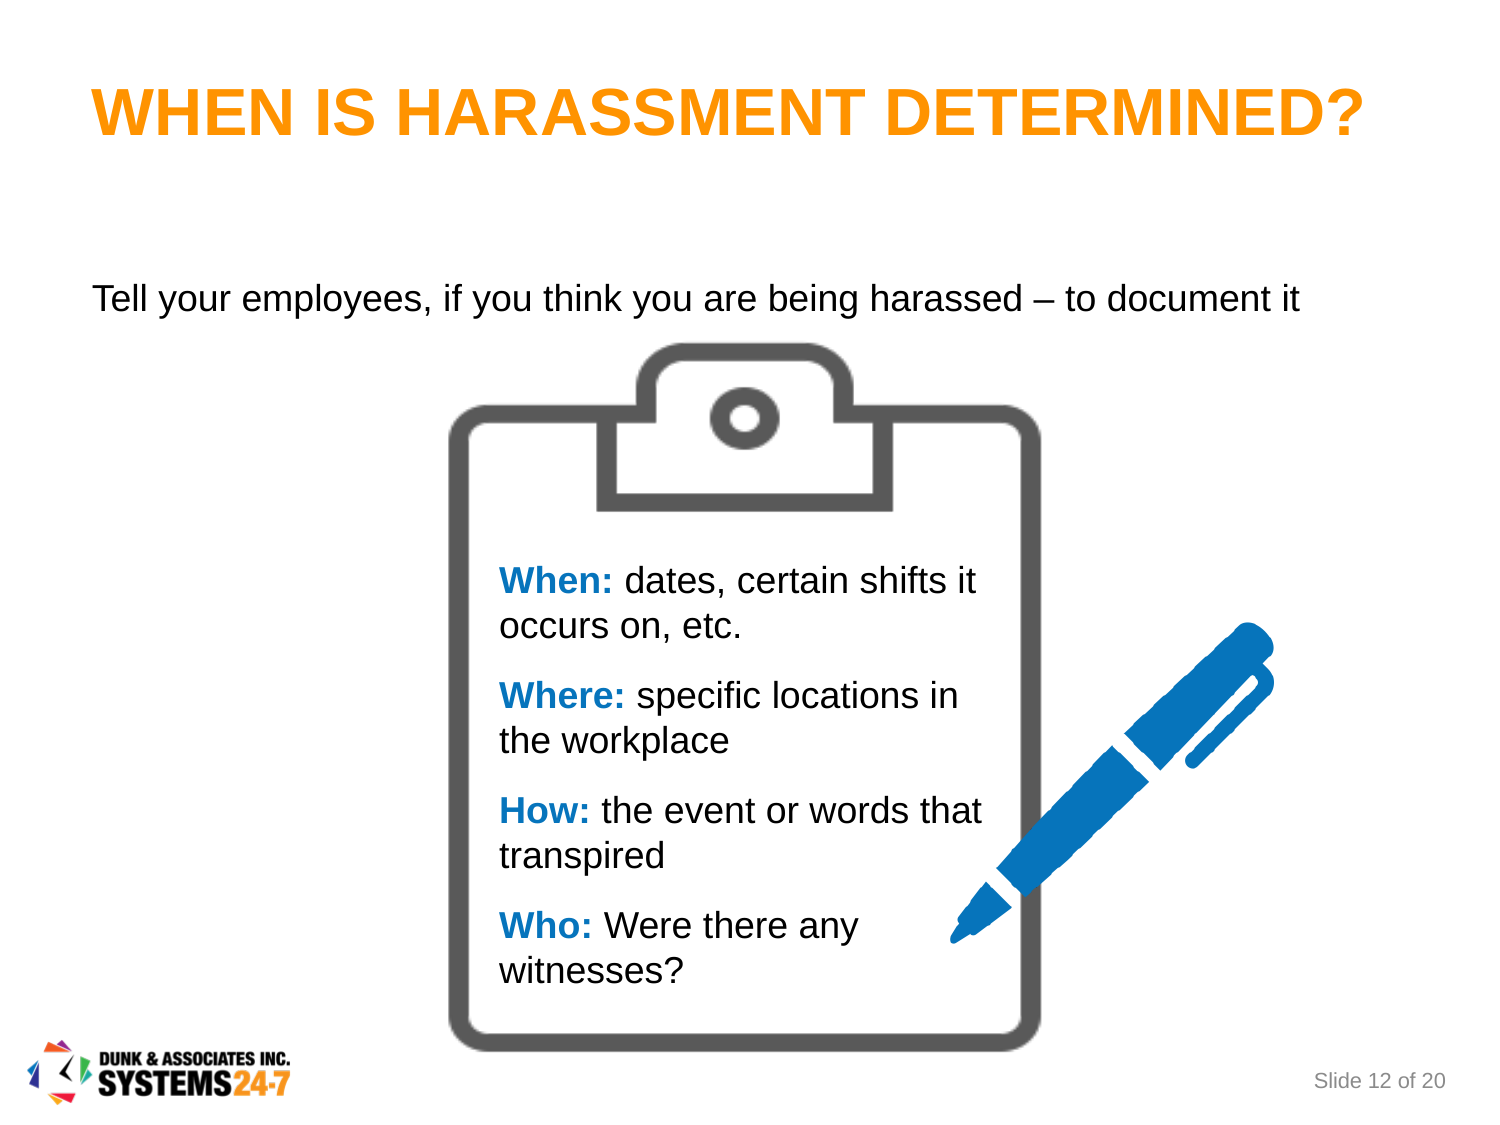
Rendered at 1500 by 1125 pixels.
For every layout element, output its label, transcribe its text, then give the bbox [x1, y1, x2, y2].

picture [19, 273, 1296, 1123]
list Tell your employees, if you think you are being harassed – to document it [76, 271, 1434, 432]
text_box Slide 12 of 20 [1219, 1050, 1461, 1111]
title WHEN IS HARASSMENT DETERMINED? [76, 4, 1434, 223]
